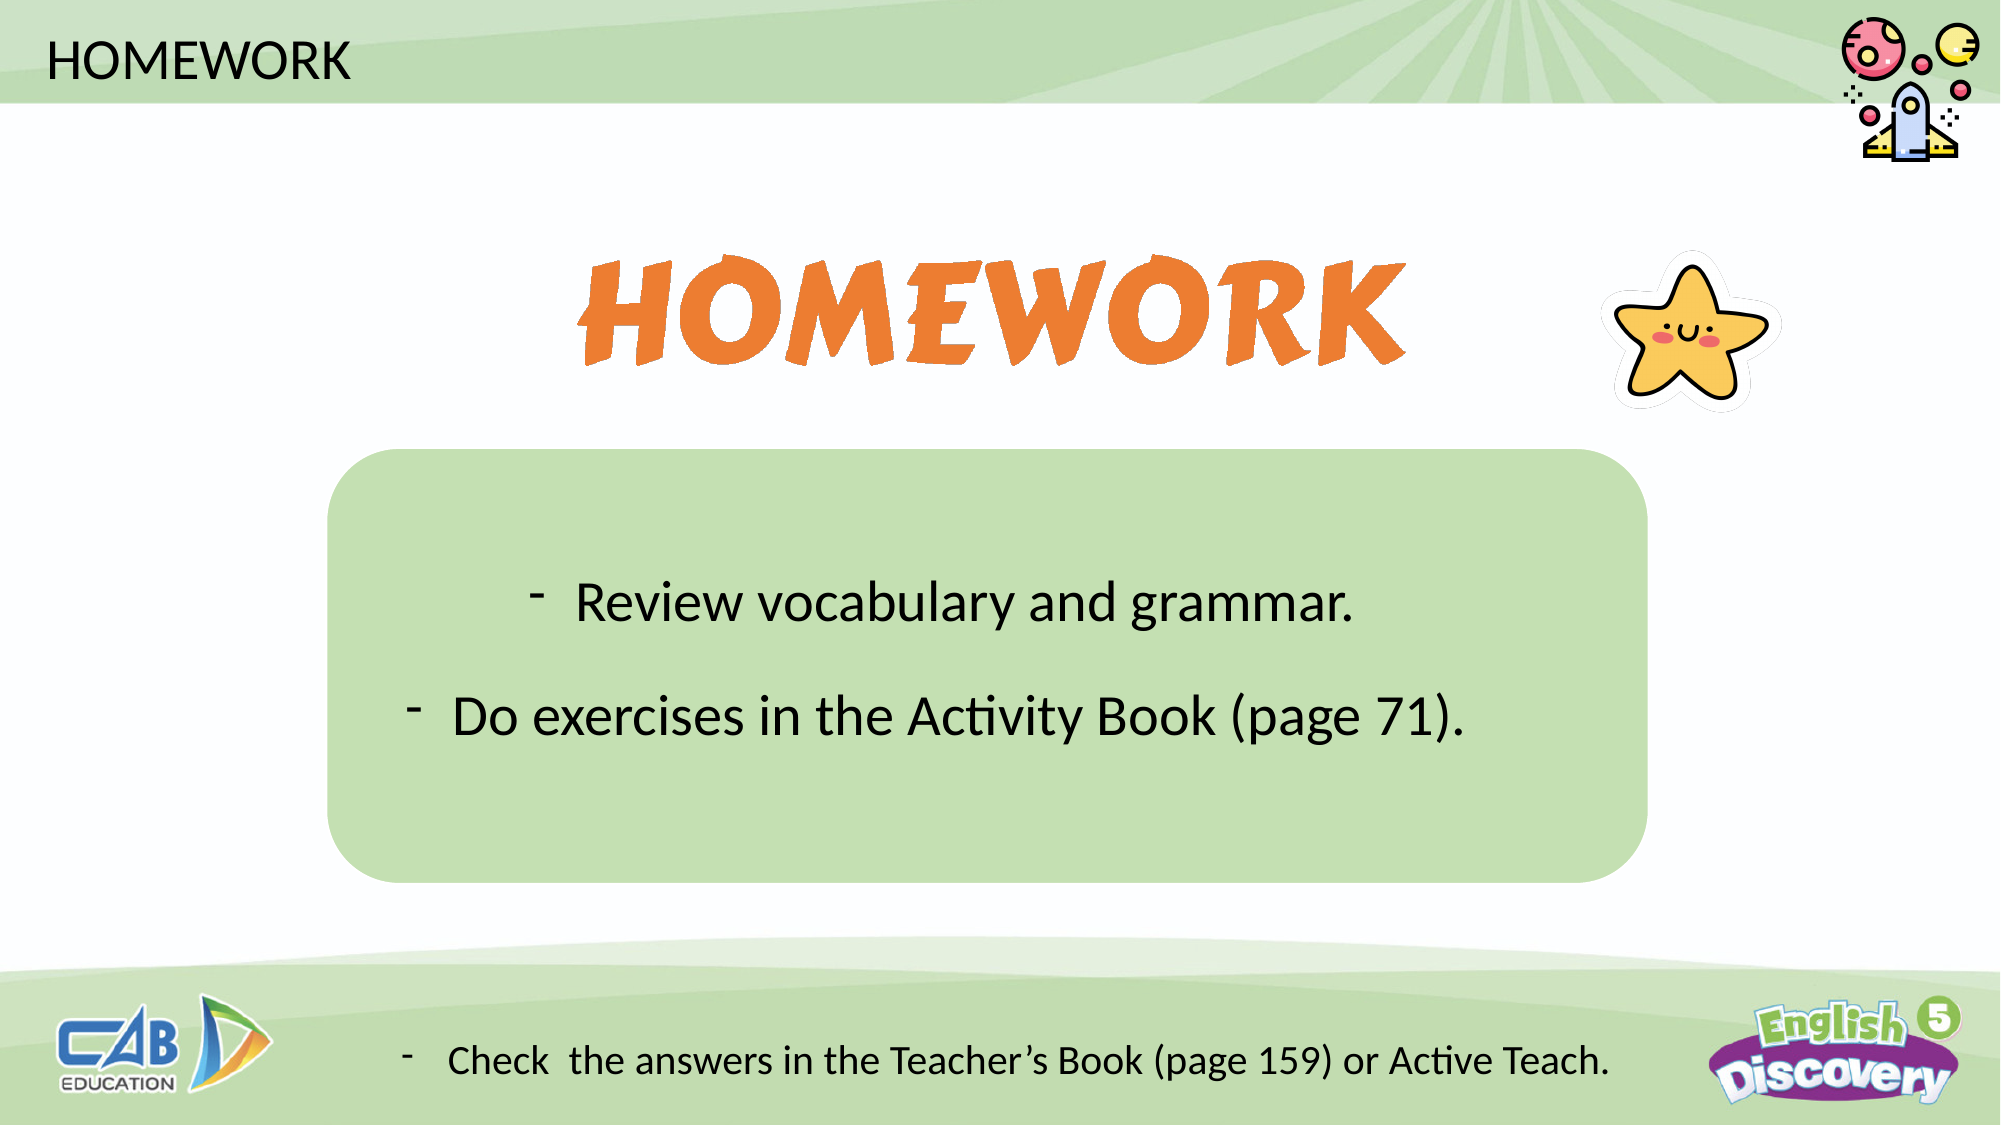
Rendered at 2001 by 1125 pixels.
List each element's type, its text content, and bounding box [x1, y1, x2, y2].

picture [0, 0, 2001, 1125]
text_box HOMEWORK [31, 30, 1757, 91]
text_box Check the answers in the Teacher’s Book (page 159) or Active Teach. [386, 1025, 1634, 1091]
text_box [326, 447, 1649, 884]
text_box Do exercises in the Activity Book (page 71). [390, 669, 1594, 755]
text_box Review vocabulary and grammar. [513, 555, 1507, 641]
